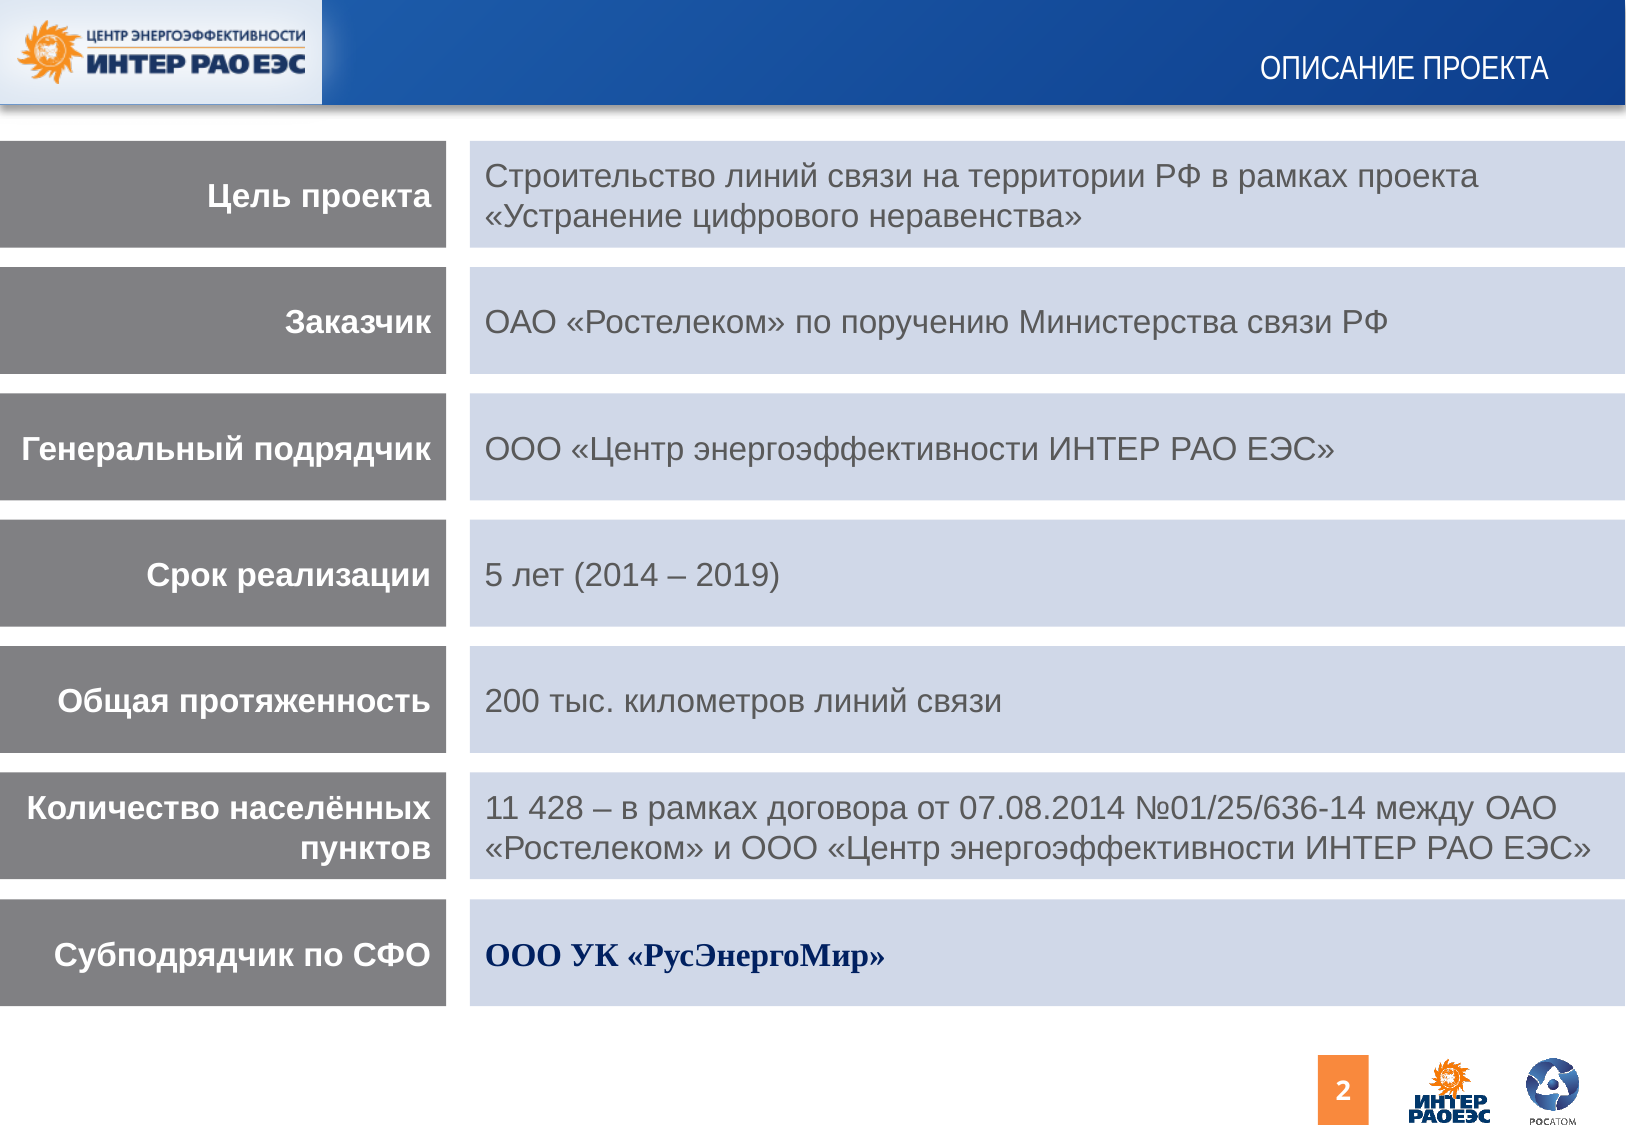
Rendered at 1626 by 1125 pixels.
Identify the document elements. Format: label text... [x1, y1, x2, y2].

text_box Субподрядчик по СФО [0, 897, 448, 1008]
text_box Срок реализации [0, 518, 448, 629]
picture [1526, 1058, 1579, 1125]
text_box ОАО «Ростелеком» по поручению Министерства связи РФ [468, 265, 1625, 376]
text_box 5 лет (2014 – 2019) [468, 518, 1625, 629]
text_box Цель проекта [0, 139, 448, 250]
text_box Генеральный подрядчик [0, 391, 448, 502]
text_box Общая протяженность [0, 644, 448, 755]
list Описание проекта [346, 49, 1565, 95]
text_box Строительство линий связи на территории РФ в рамках проекта «Устранение цифрового неравенства» [468, 139, 1625, 250]
text_box 200 тыс. километров линий связи [468, 644, 1625, 755]
text_box ООО УК «РусЭнергоМир» [468, 897, 1625, 1008]
text_box 11 428 – в рамках договора от 07.08.2014 №01/25/636-14 между ОАО «Ростелеком» и ООО «Центр энергоэффективности ИНТЕР РАО ЕЭС» [468, 770, 1625, 881]
text_box Заказчик [0, 265, 448, 376]
picture [17, 20, 305, 84]
picture [1409, 1058, 1490, 1123]
text_box Количество населённых пунктов [0, 770, 448, 881]
text_box ООО «Центр энергоэффективности ИНТЕР РАО ЕЭС» [468, 391, 1625, 502]
